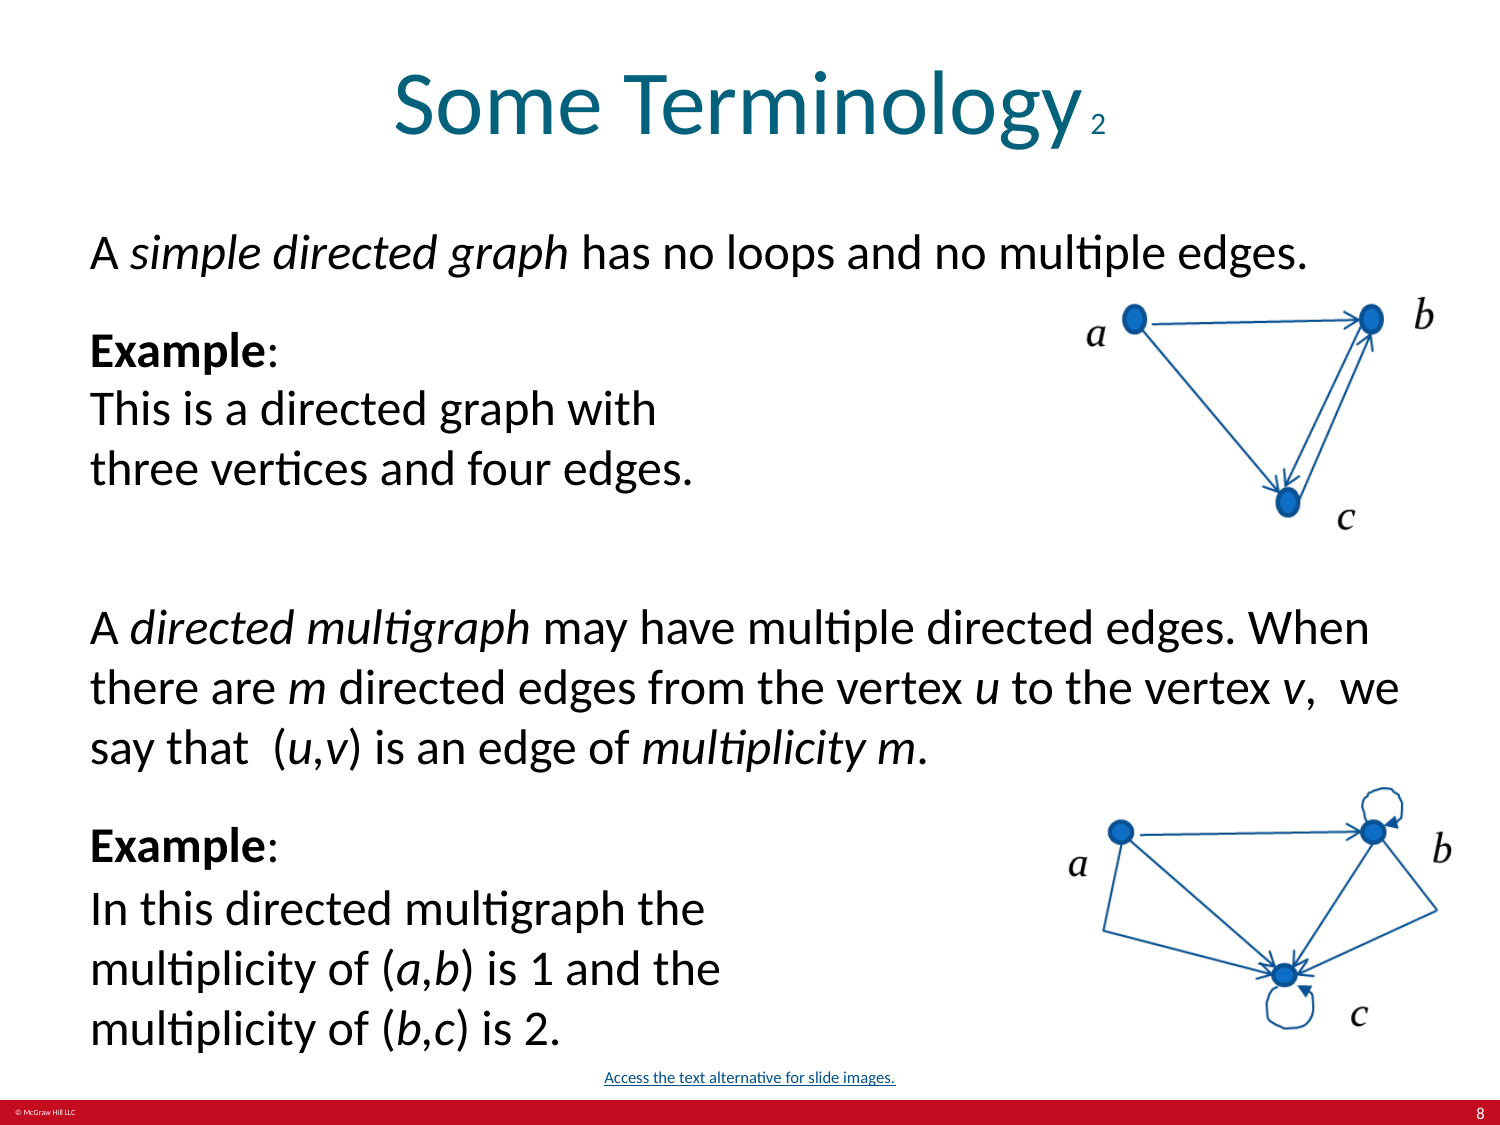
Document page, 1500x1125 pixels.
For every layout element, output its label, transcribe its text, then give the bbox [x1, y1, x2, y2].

list This is a directed graph with three vertices and four edges. [75, 368, 738, 506]
list Access the text alternative for slide images. [568, 1068, 932, 1085]
list In this directed multigraph the multiplicity of (a,b) is 1 and the multiplicity of (b,c) is 2. [75, 868, 750, 1081]
list A directed multigraph may have multiple directed edges. When there are m directed edges from the vertex u to the vertex v, we say that (u,v) is an edge of multiplicity m. Example: [75, 587, 1425, 873]
title Some Terminology 2 [0, 0, 1500, 195]
picture [1041, 787, 1480, 1063]
text_box 8 [1424, 1099, 1500, 1125]
picture [1058, 274, 1463, 568]
list A simple directed graph has no loops and no multiple edges. Example: [75, 212, 1425, 375]
